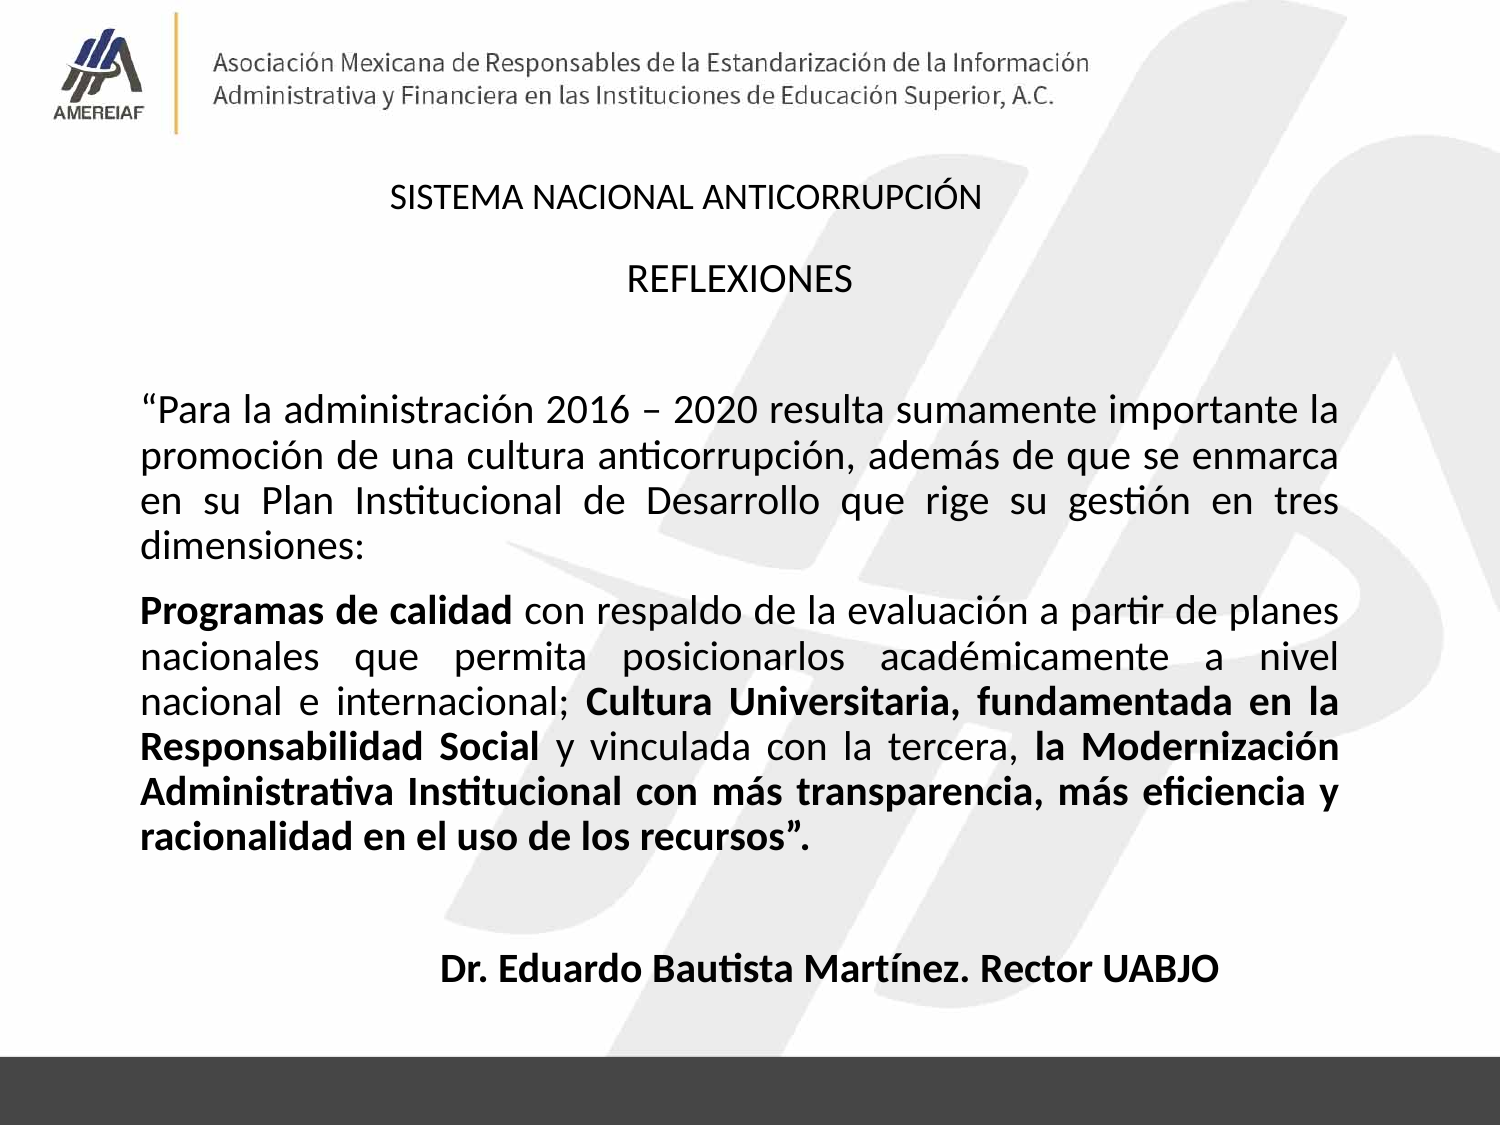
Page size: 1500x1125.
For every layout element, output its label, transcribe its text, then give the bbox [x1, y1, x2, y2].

text_box SISTEMA NACIONAL ANTICORRUPCIÓN [374, 164, 1249, 225]
picture [0, 0, 1500, 1125]
list REFLEXIONES “Para la administración 2016 – 2020 resulta sumamente importante la promoción de una cultura anticorrupción, además de que se enmarca en su Plan Institucional de Desarrollo que rige su gestión en tres dimensiones: Programas de calidad con respaldo de la evaluación a partir de planes nacionales que permita posicionarlos académicamente a nivel nacional e internacional; Cultura Universitaria, fundamentada en la Responsabilidad Social y vinculada con la tercera, la Modernización Administrativa Institucional con más transparencia, más eficiencia y racionalidad en el uso de los recursos”. Dr. Eduardo Bautista Martínez. Rector UABJO [125, 248, 1355, 1099]
